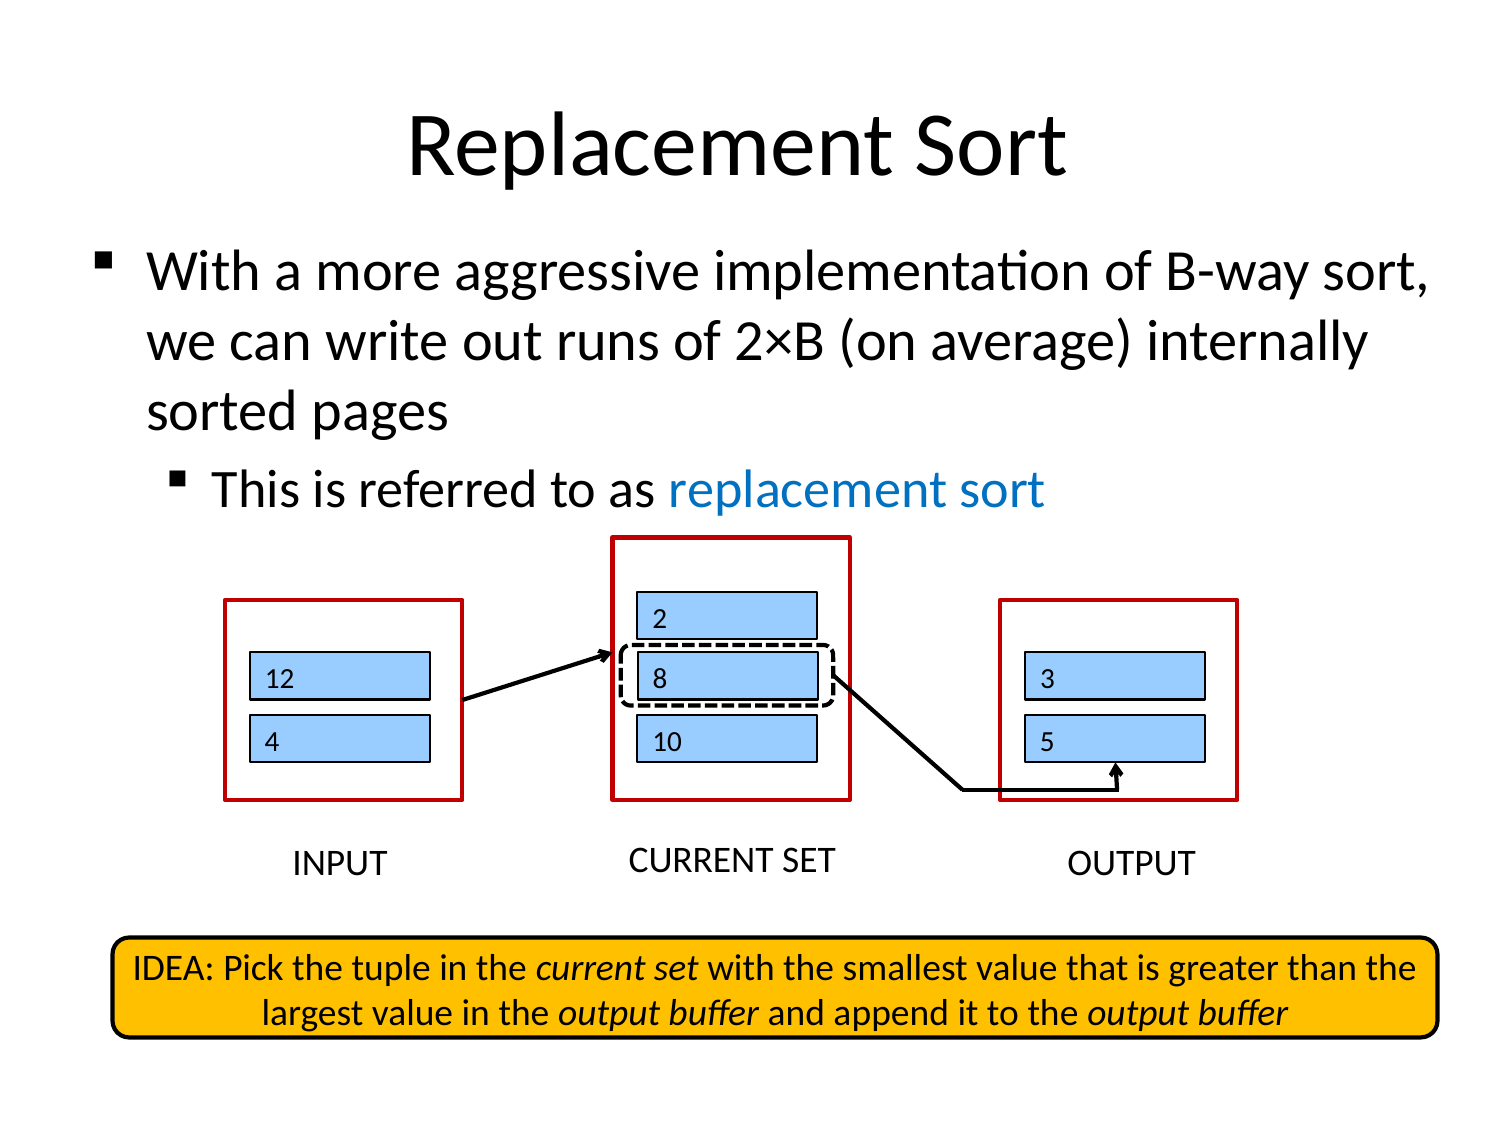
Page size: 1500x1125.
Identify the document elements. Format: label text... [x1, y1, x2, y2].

list With a more aggressive implementation of B-way sort, we can write out runs of 2×B (on average) internally sorted pages This is referred to as replacement sort [75, 224, 1475, 1075]
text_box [462, 652, 613, 701]
title Replacement Sort [0, 45, 1475, 233]
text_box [832, 674, 963, 791]
text_box CURRENT SET [613, 827, 851, 888]
text_box OUTPUT [1052, 830, 1211, 891]
text_box INPUT [277, 830, 403, 891]
text_box [998, 598, 1239, 802]
text_box 2 [637, 591, 818, 639]
text_box 10 [637, 714, 818, 763]
text_box [618, 642, 836, 708]
text_box [223, 598, 464, 802]
text_box [610, 535, 852, 802]
text_box 5 [1024, 714, 1205, 763]
text_box 4 [249, 714, 430, 763]
text_box IDEA: Pick the tuple in the current set with the smallest value that is greater than the largest value in the output buffer and append it to the output buffer [110, 935, 1440, 1040]
